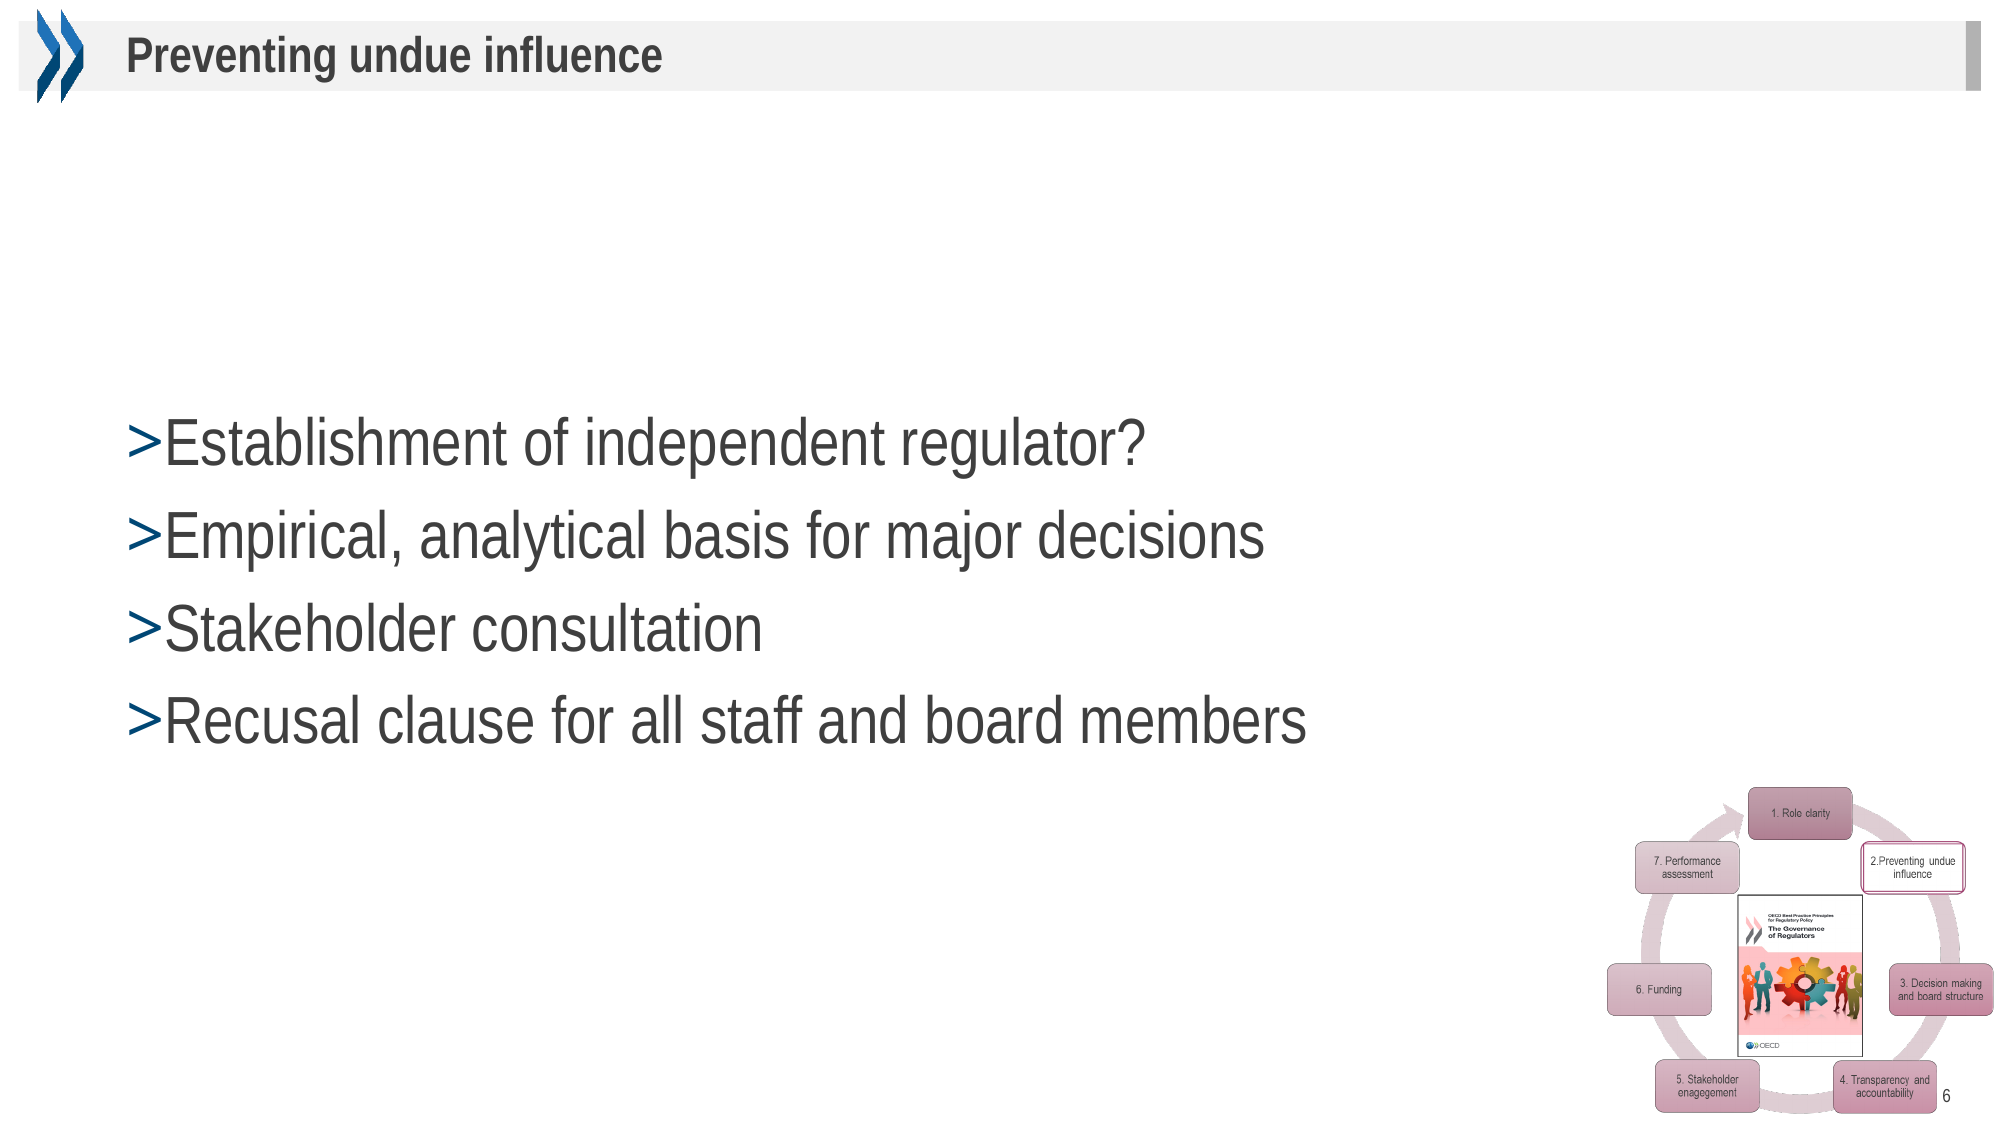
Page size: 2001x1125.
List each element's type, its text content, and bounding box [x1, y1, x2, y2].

picture [1606, 786, 1994, 1114]
picture [26, 5, 90, 107]
slide_number 6 [1515, 1065, 1966, 1125]
list Establishment of independent regulator? Empirical, analytical basis for major decisions Stakeholder consultation Recusal clause for all staff and board members [111, 175, 1883, 991]
list Preventing undue influence [111, 22, 1967, 91]
